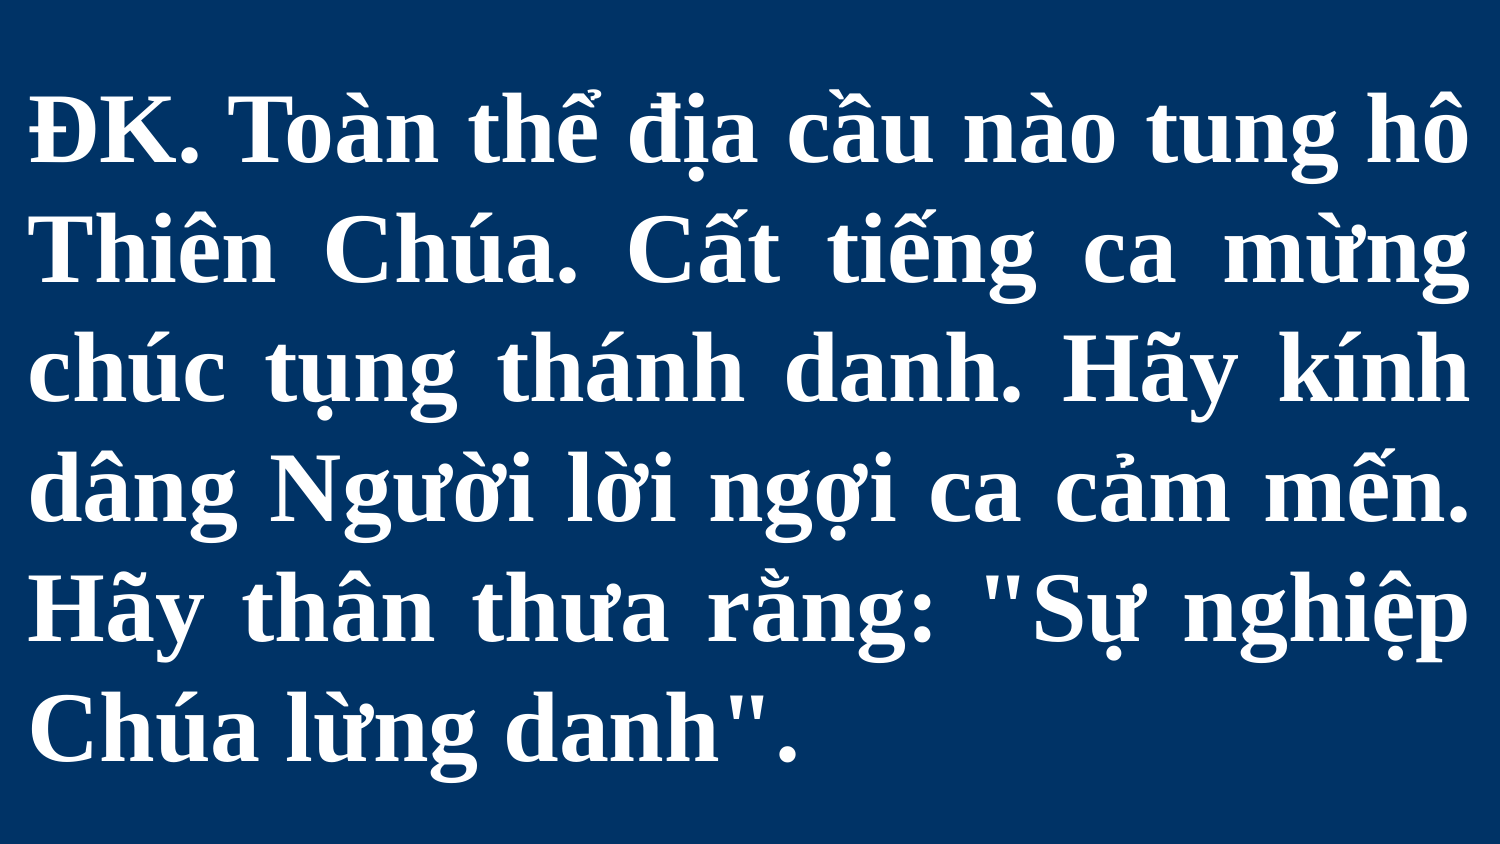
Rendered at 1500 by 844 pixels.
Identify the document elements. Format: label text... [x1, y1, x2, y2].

title ĐK. Toàn thể địa cầu nào tung hô Thiên Chúa. Cất tiếng ca mừng chúc tụng thánh danh. Hãy kính dâng Người lời ngợi ca cảm mến. Hãy thân thưa rằng: "Sự nghiệp Chúa lừng danh". [12, 9, 1488, 835]
